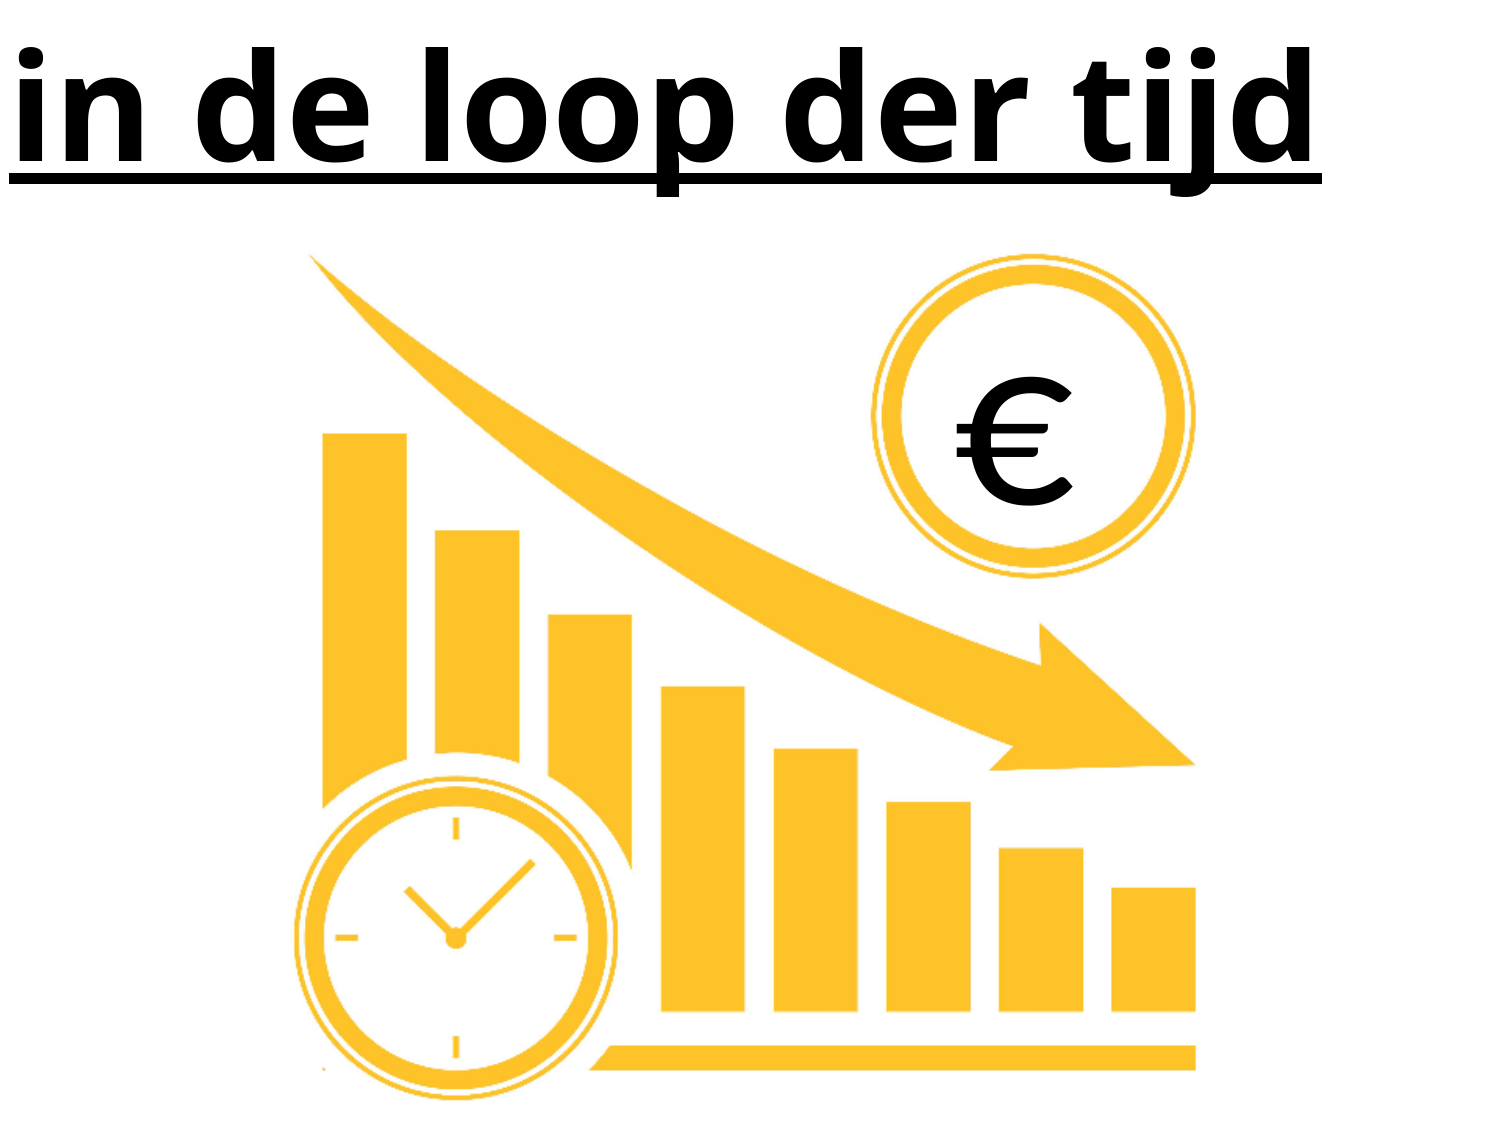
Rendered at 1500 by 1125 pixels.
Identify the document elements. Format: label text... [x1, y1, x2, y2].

text_box in de loop der tijd [0, 4, 1500, 199]
picture [279, 248, 1221, 1117]
